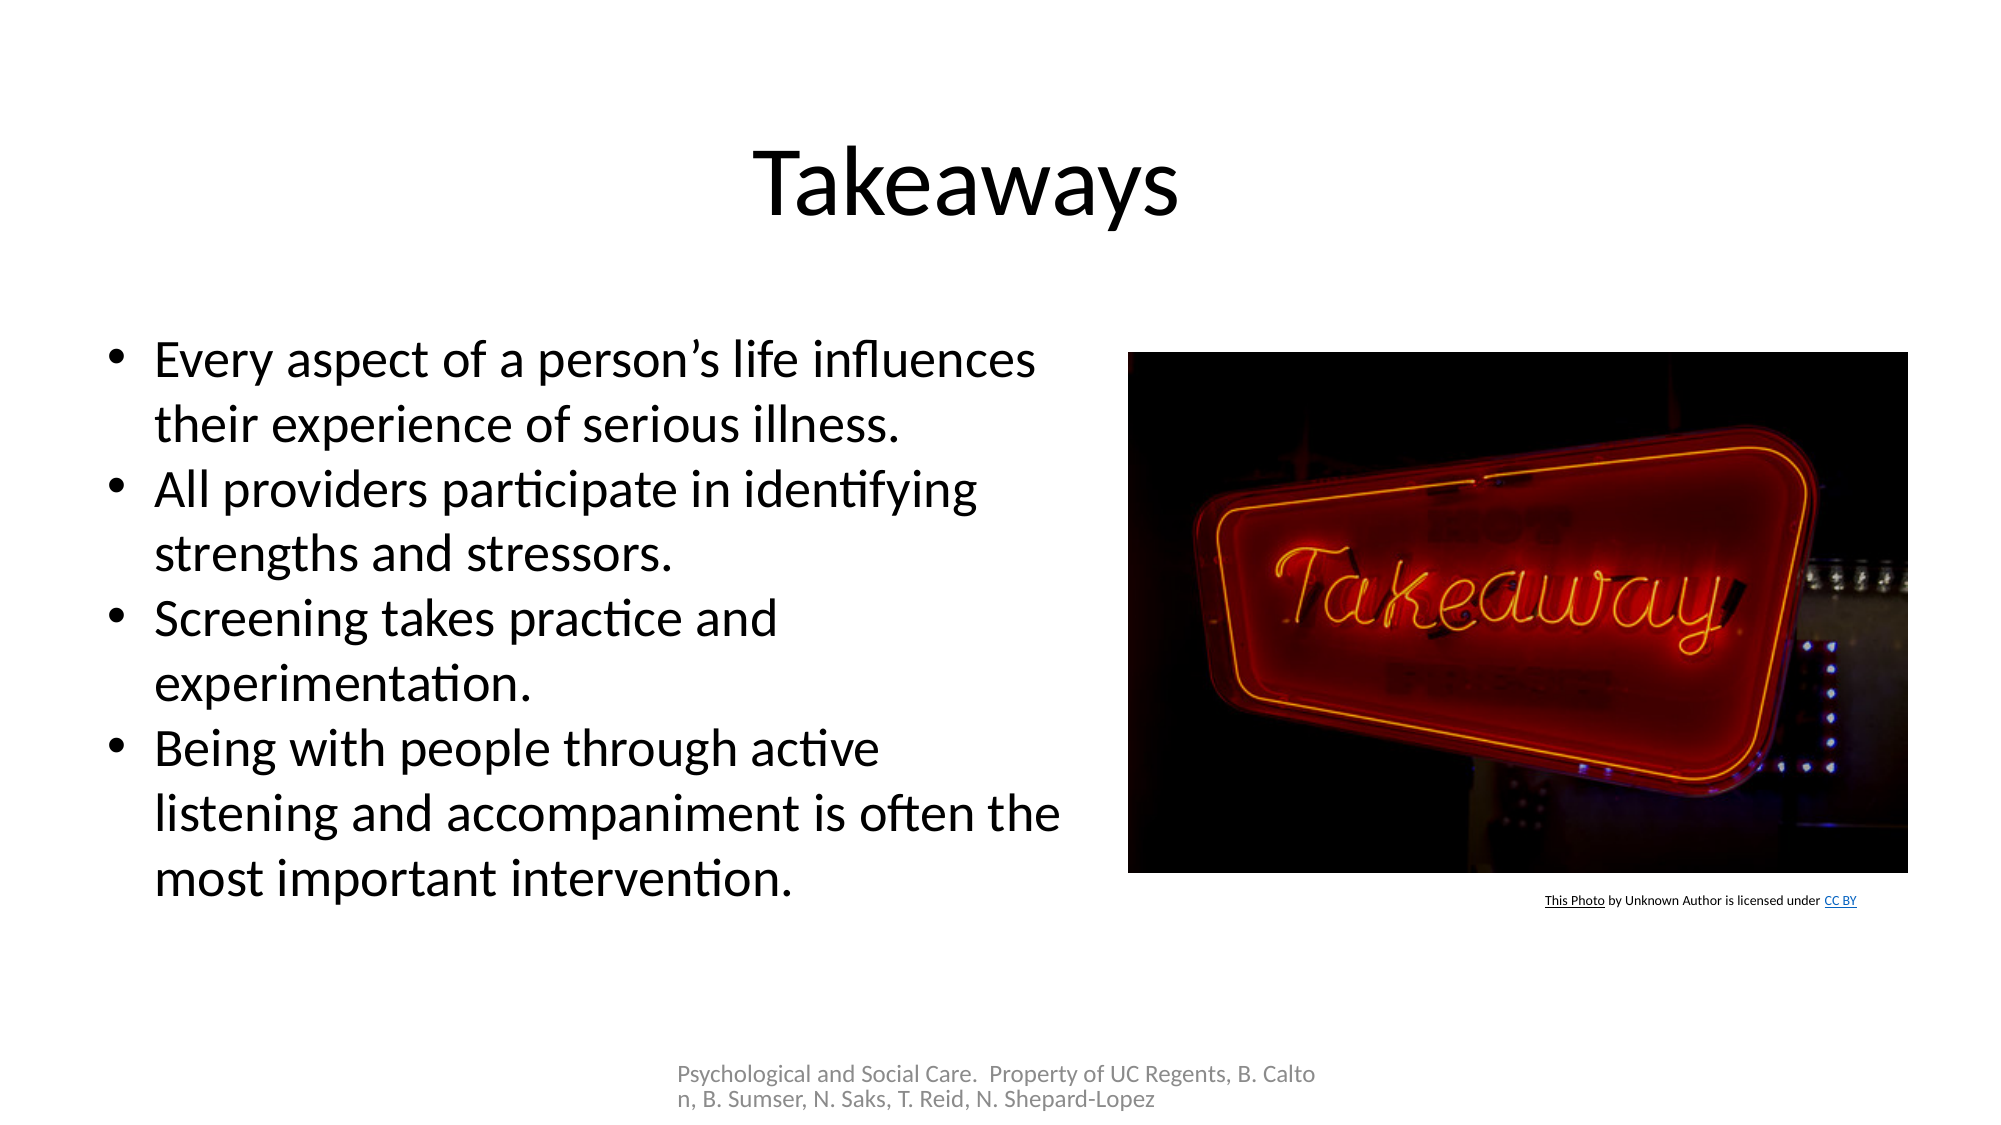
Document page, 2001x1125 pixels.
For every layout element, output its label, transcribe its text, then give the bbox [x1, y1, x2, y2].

text_box This Photo by Unknown Author is licensed under CC BY [1530, 884, 1908, 916]
picture [1128, 352, 1908, 873]
text_box Takeaways [460, 122, 1473, 229]
text_box Every aspect of a person’s life influences their experience of serious illness. All providers participate in identifying strengths and stressors. Screening takes practice and experimentation. Being with people through active listening and accompaniment is often the most important intervention. [92, 315, 1083, 915]
footer Psychological and Social Care. Property of UC Regents, B. Calton, B. Sumser, N. Saks, T. Reid, N. Shepard-Lopez [662, 1042, 1338, 1103]
